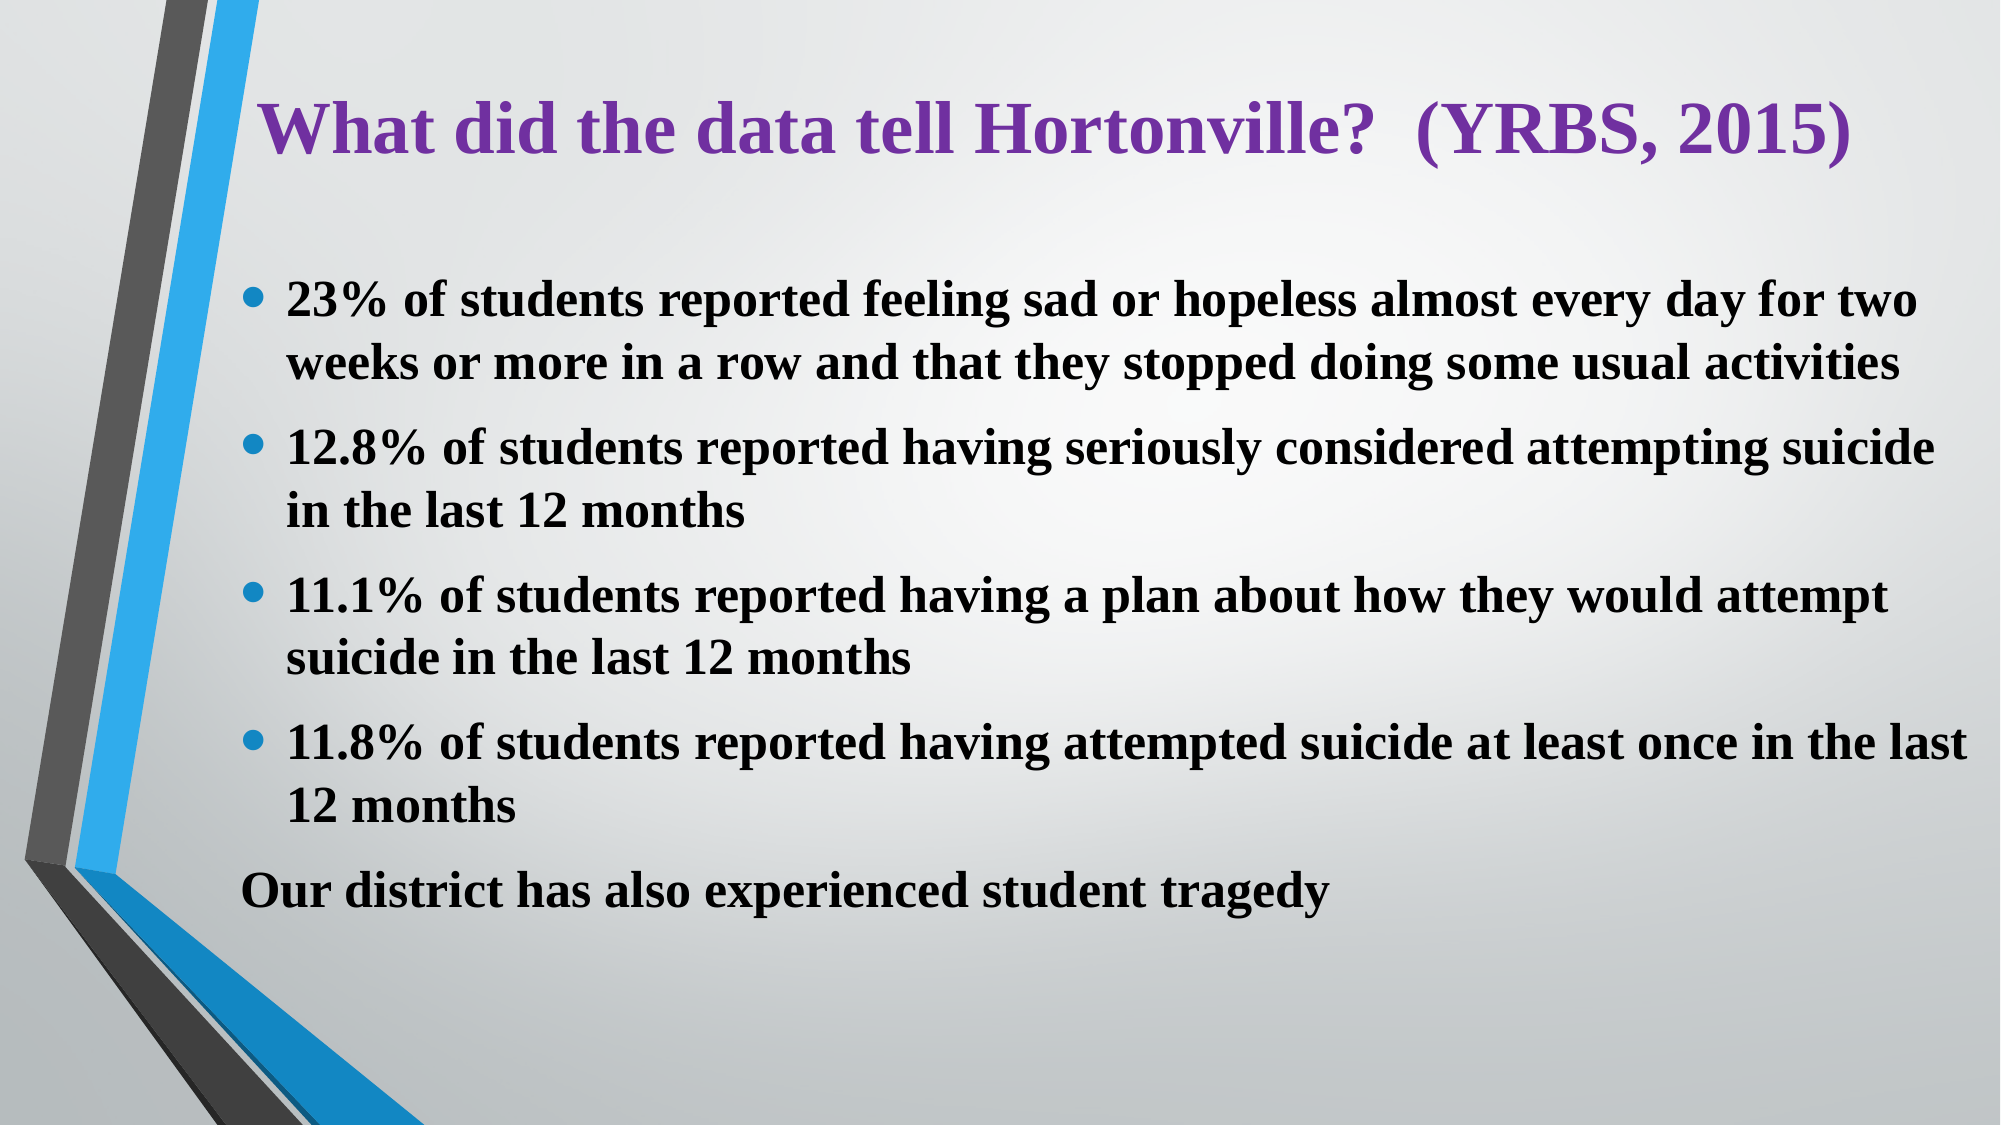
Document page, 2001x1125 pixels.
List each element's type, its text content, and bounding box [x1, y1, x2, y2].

title What did the data tell Hortonville? (YRBS, 2015) [128, 52, 2000, 195]
list 23% of students reported feeling sad or hopeless almost every day for two weeks or more in a row and that they stopped doing some usual activities 12.8% of students reported having seriously considered attempting suicide in the last 12 months 11.1% of students reported having a plan about how they would attempt suicide in the last 12 months 11.8% of students reported having attempted suicide at least once in the last 12 months Our district has also experienced student tragedy [225, 181, 2000, 1085]
